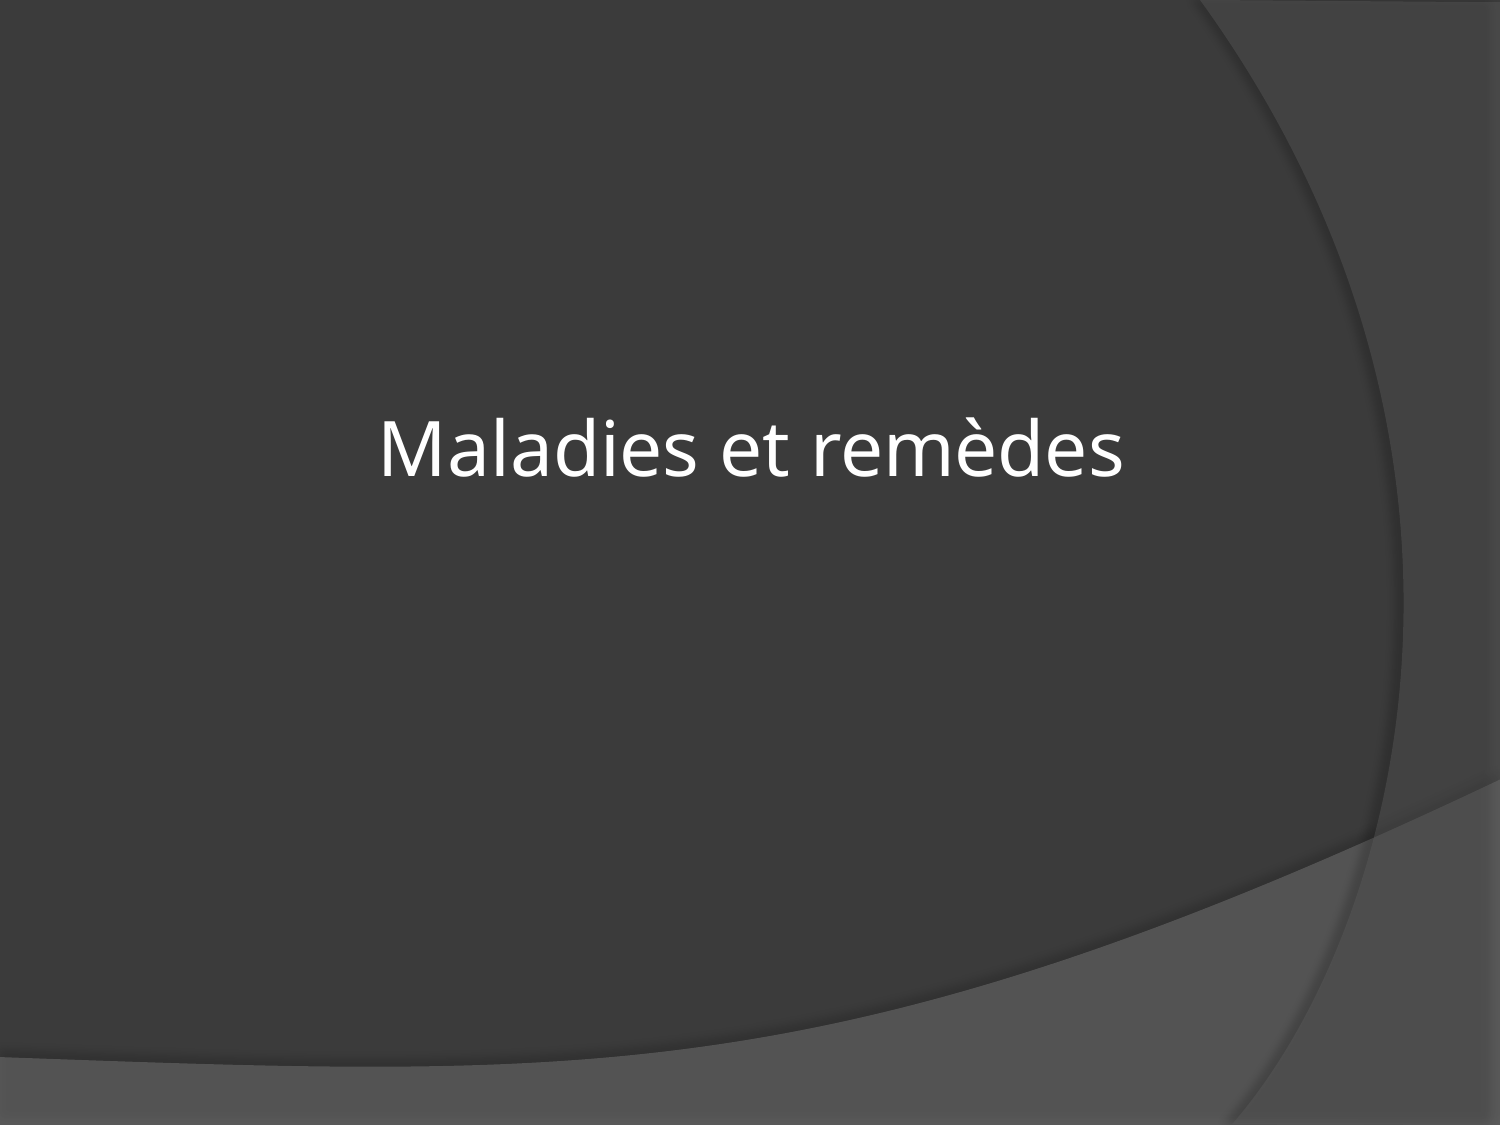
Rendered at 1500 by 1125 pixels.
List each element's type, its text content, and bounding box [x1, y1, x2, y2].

text_box Maladies et remèdes [351, 351, 1172, 539]
